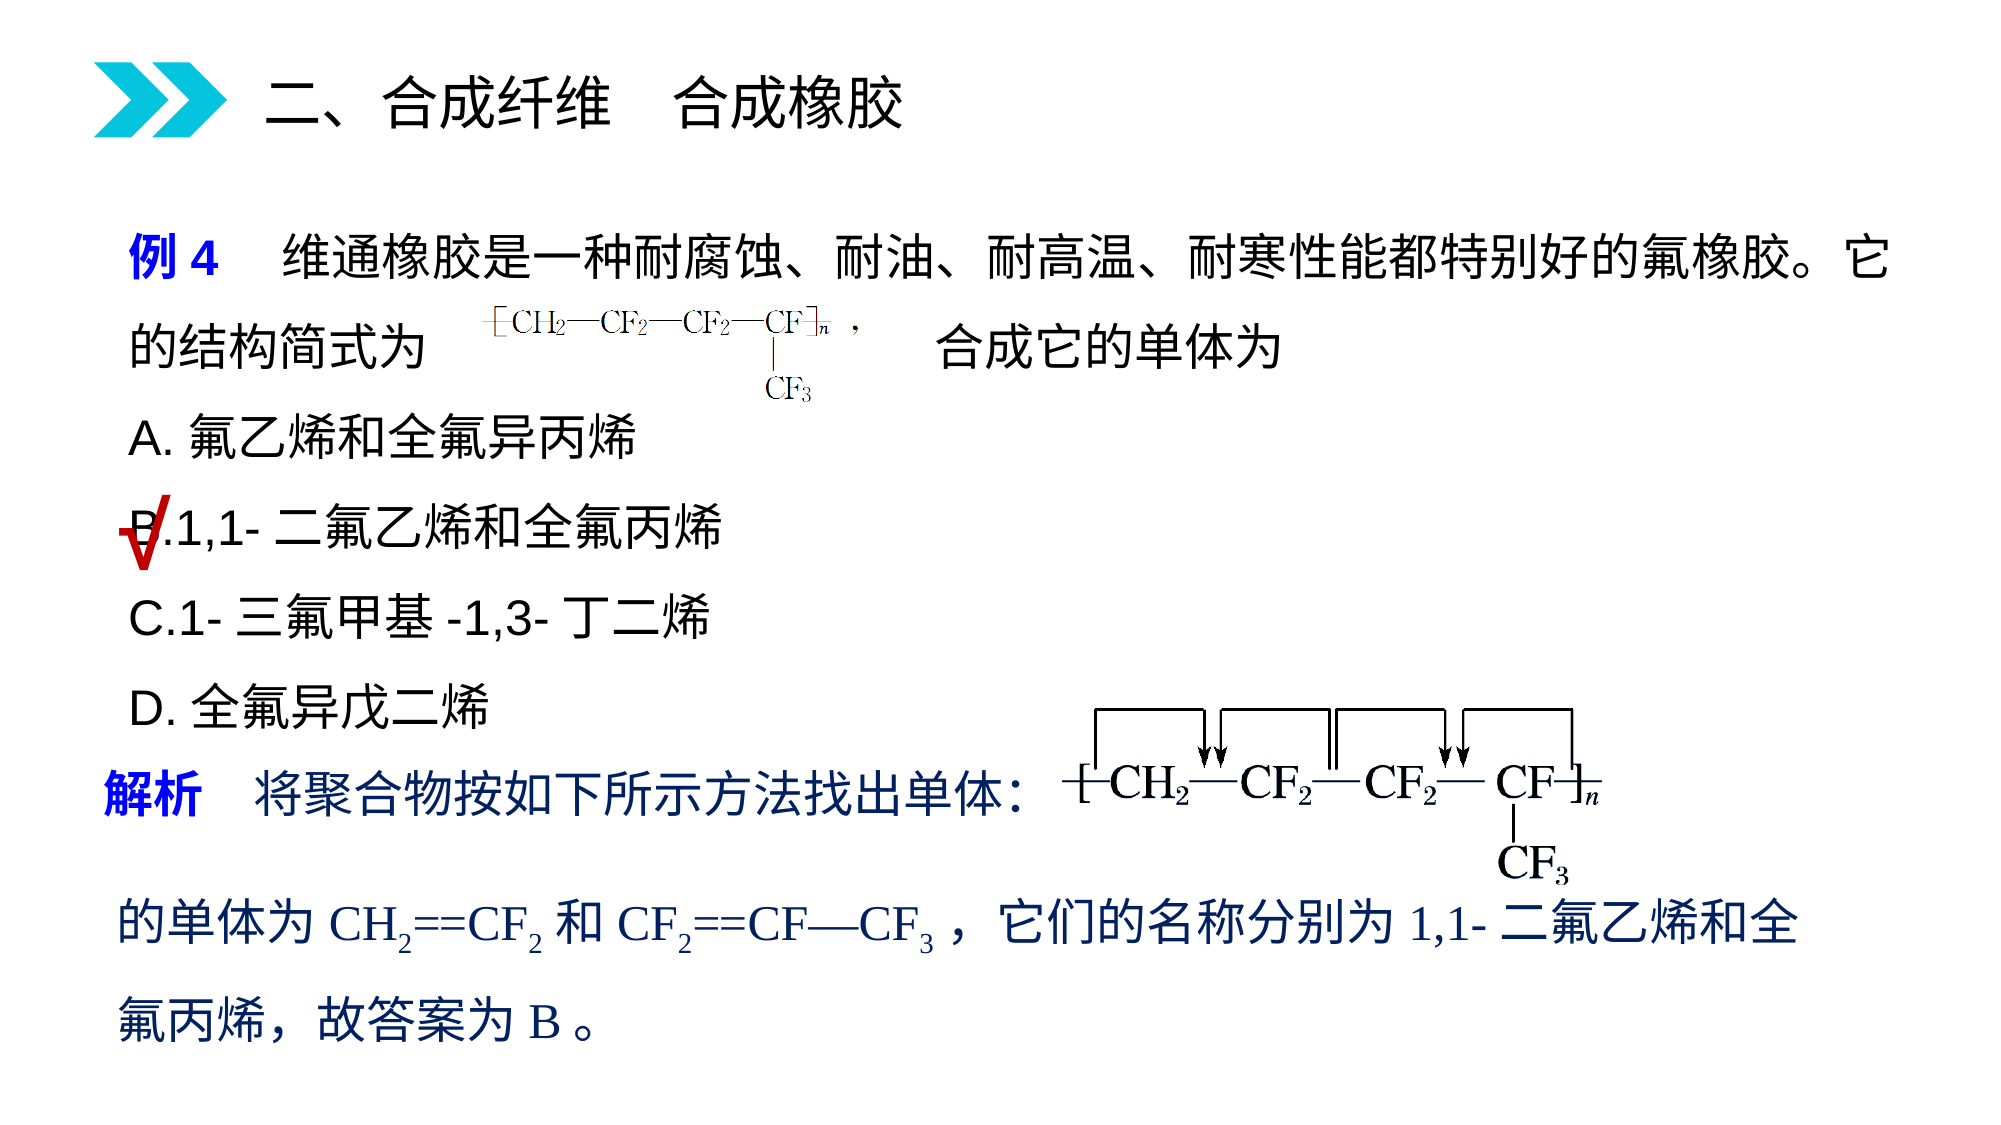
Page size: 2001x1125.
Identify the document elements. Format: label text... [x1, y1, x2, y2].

text_box √ [104, 468, 229, 596]
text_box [88, 694, 1960, 1035]
picture [476, 302, 861, 405]
text_box 二、合成纤维 合成橡胶 [248, 66, 1088, 137]
text_box 例4 维通橡胶是一种耐腐蚀、耐油、耐高温、耐寒性能都特别好的氟橡胶。它的结构简式为 合成它的单体为 A.氟乙烯和全氟异丙烯 B.1,1-二氟乙烯和全氟丙烯 C.1-三氟甲基-1,3-丁二烯 D.全氟异戊二烯 [108, 185, 1912, 694]
